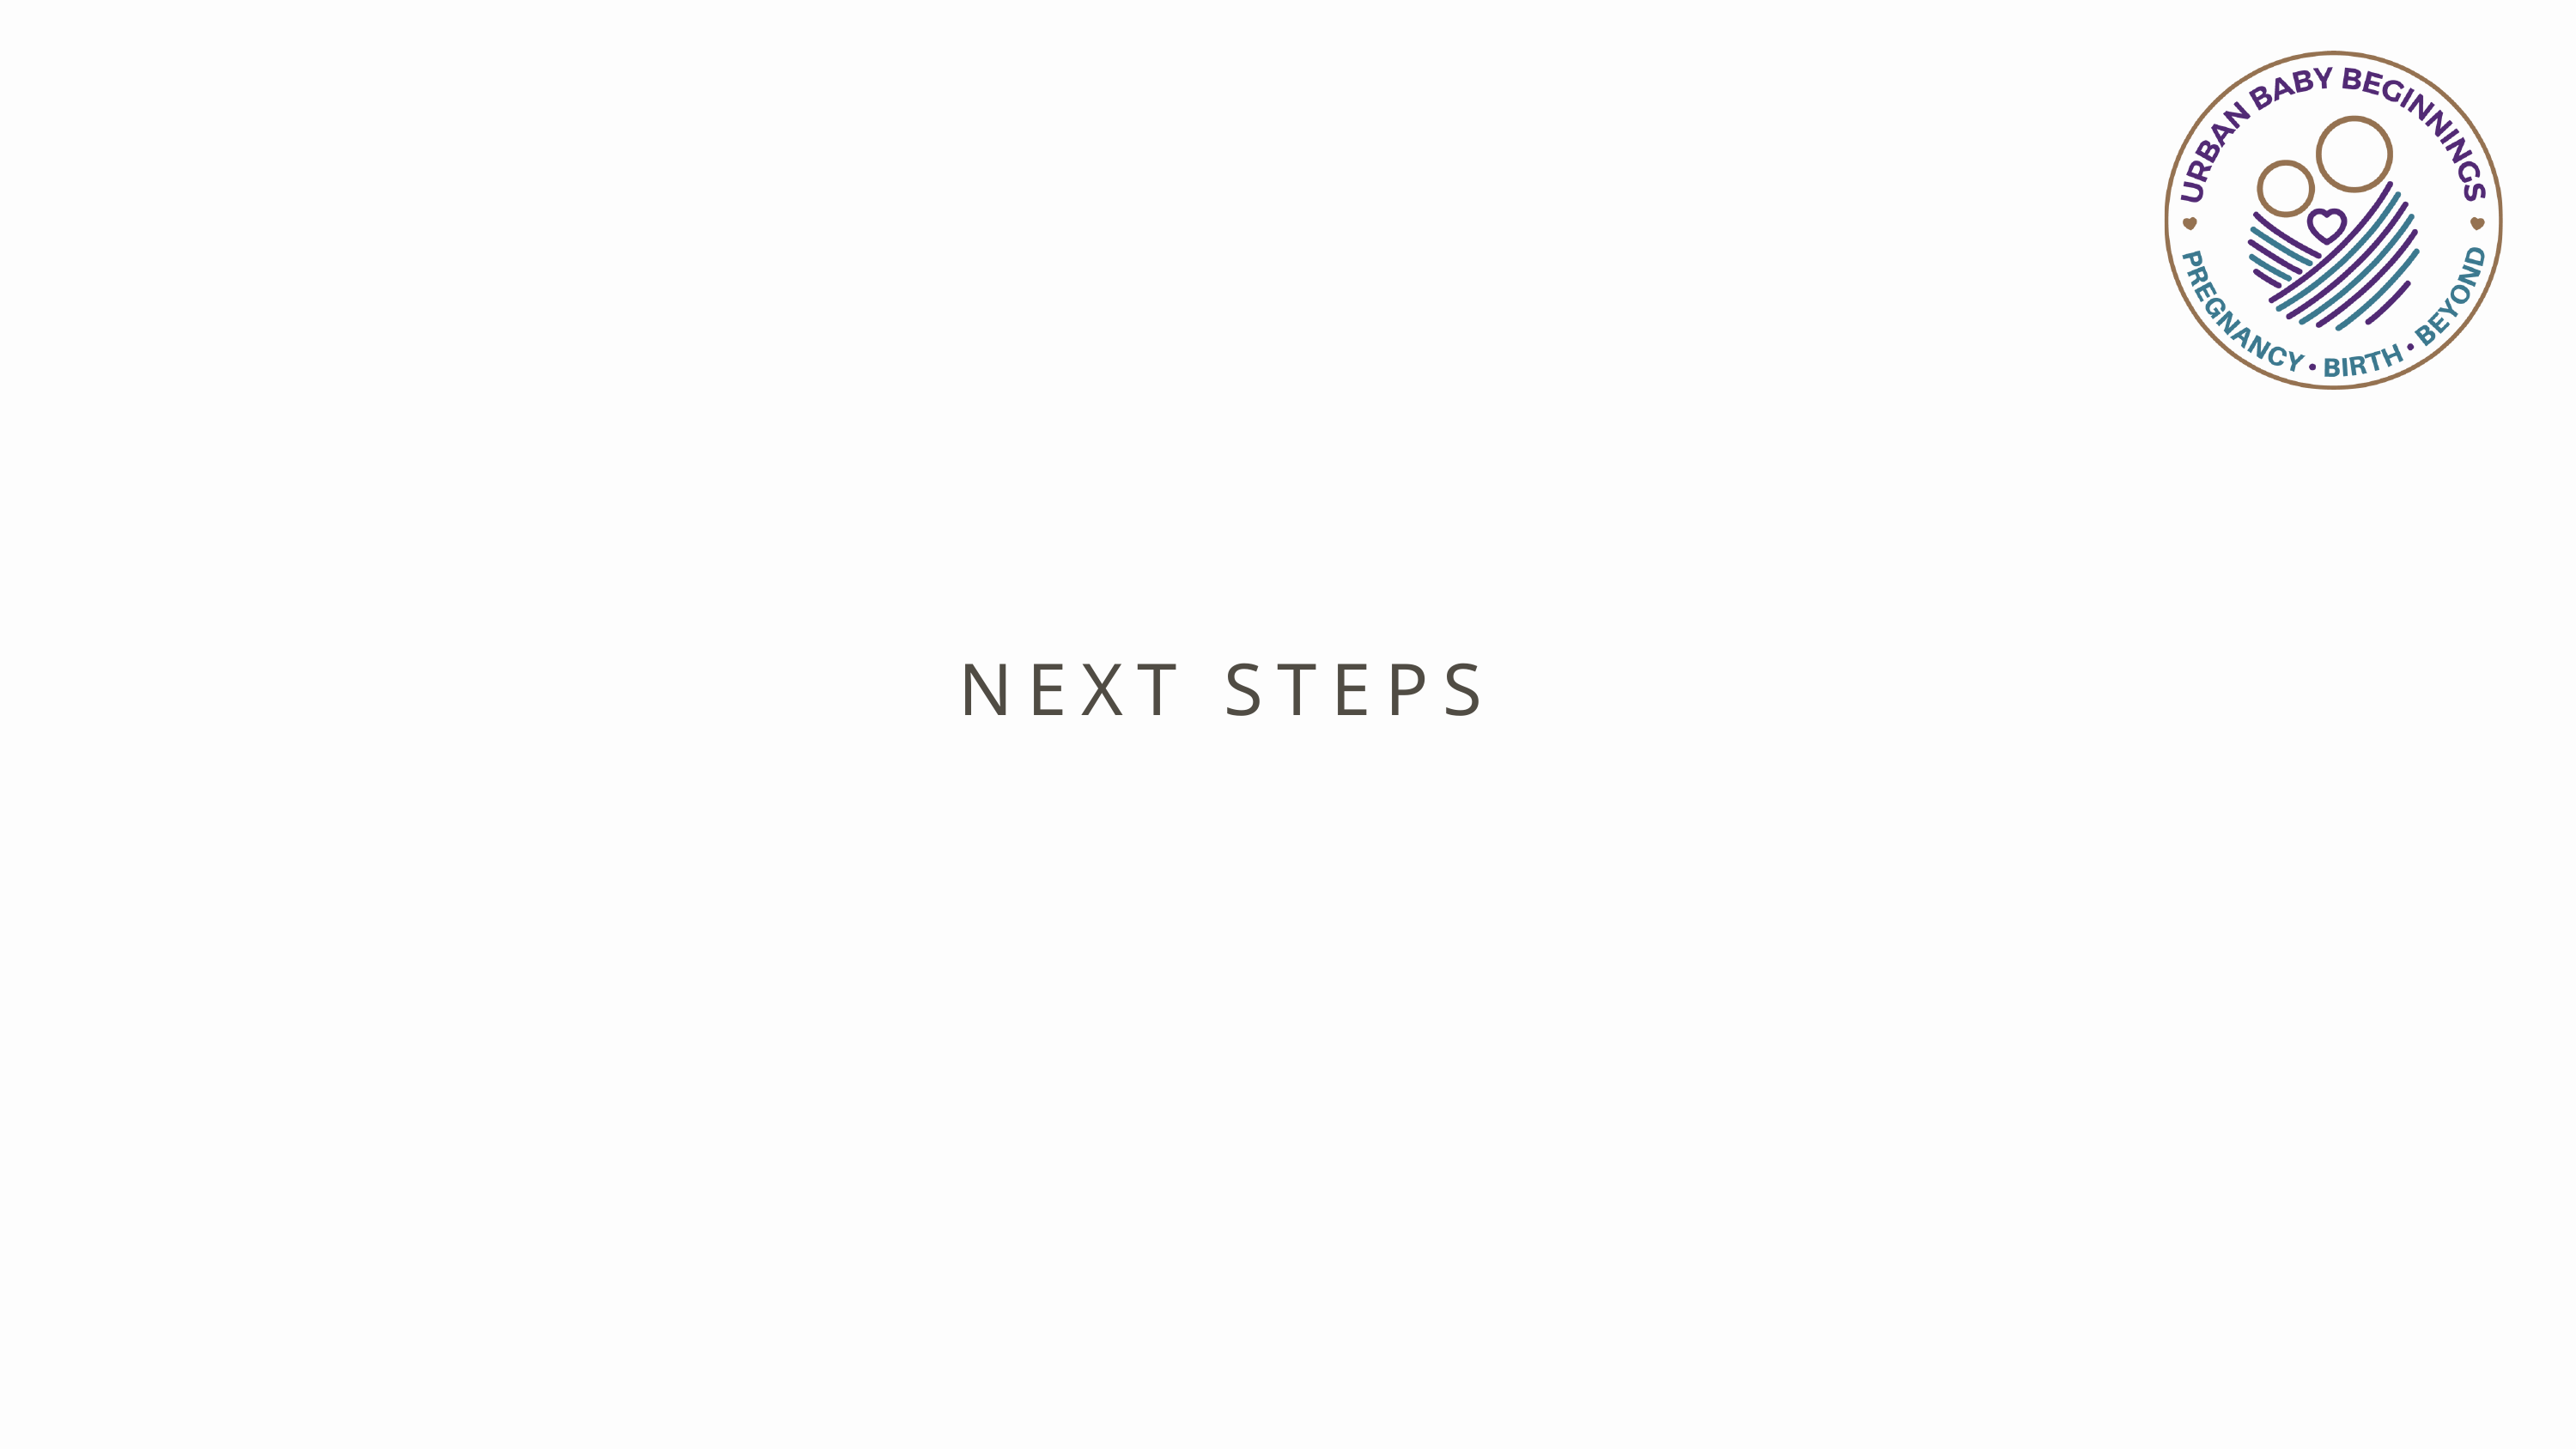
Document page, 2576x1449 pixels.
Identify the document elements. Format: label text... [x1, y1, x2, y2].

text_box [2164, 51, 2503, 390]
text_box NEXT STEPS [958, 629, 2432, 731]
